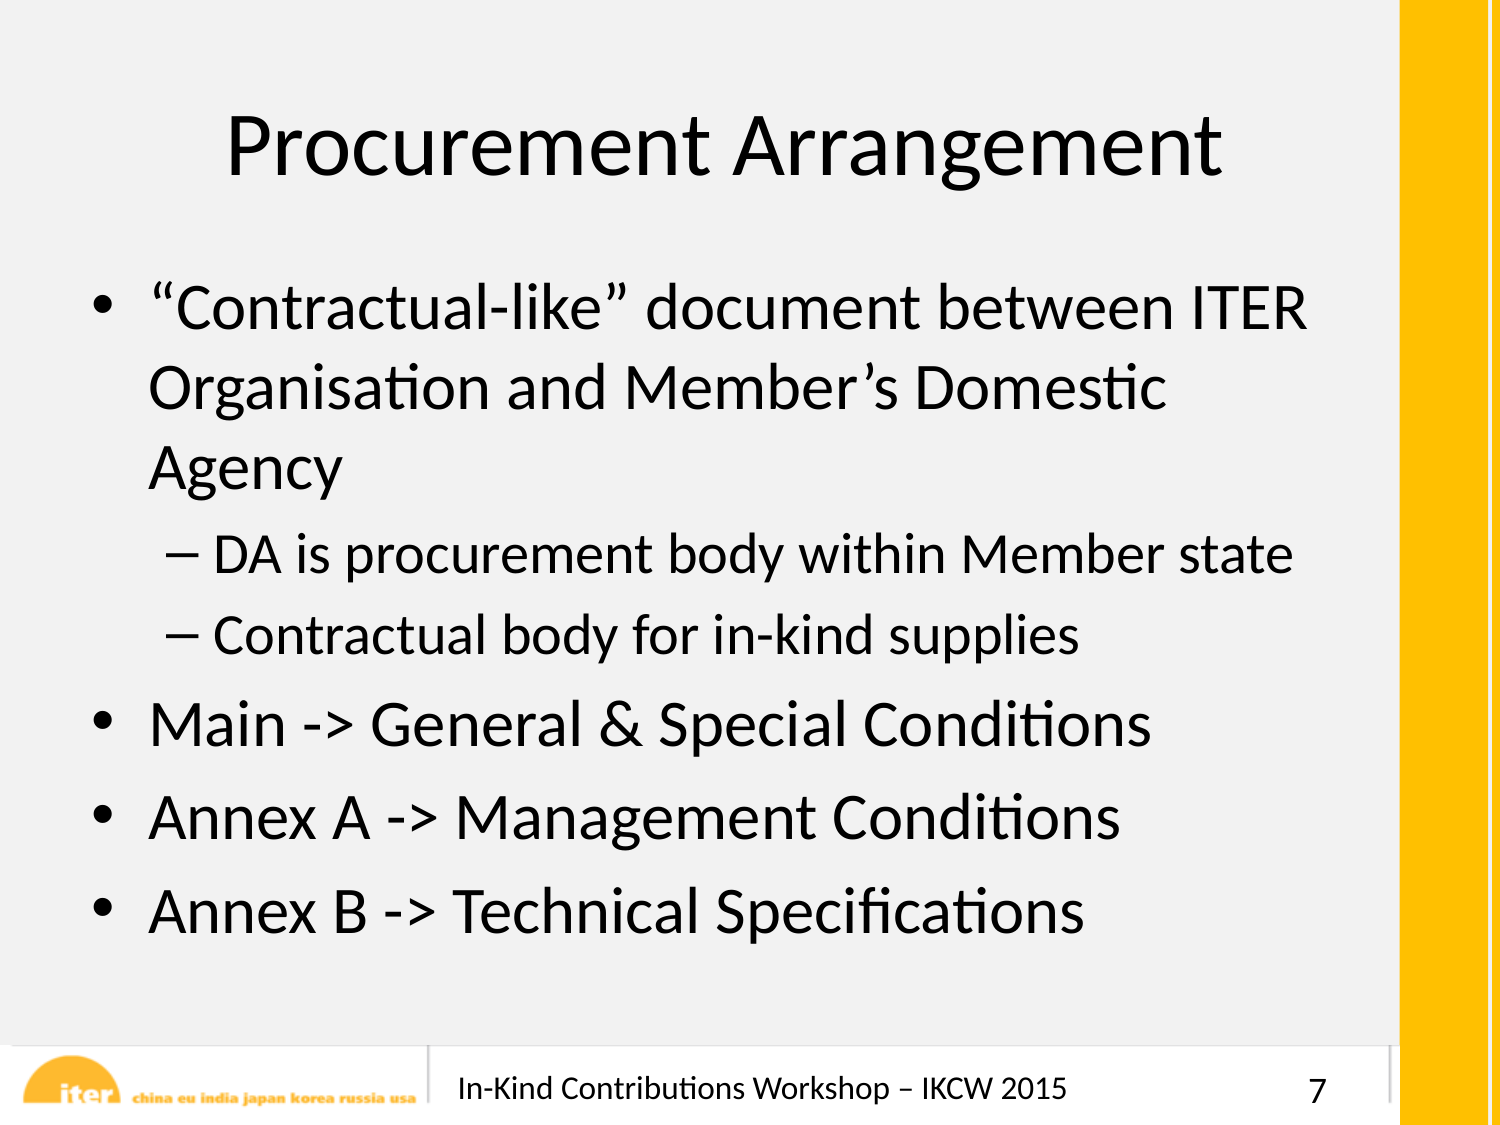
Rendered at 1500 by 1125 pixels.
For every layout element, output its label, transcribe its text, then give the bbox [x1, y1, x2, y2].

picture [0, 1045, 1400, 1125]
list “Contractual-like” document between ITER Organisation and Member’s Domestic Agency DA is procurement body within Member state Contractual body for in-kind supplies Main -> General & Special Conditions Annex A -> Management Conditions Annex B -> Technical Specifications [76, 255, 1376, 1000]
title Procurement Arrangement [75, 45, 1376, 233]
